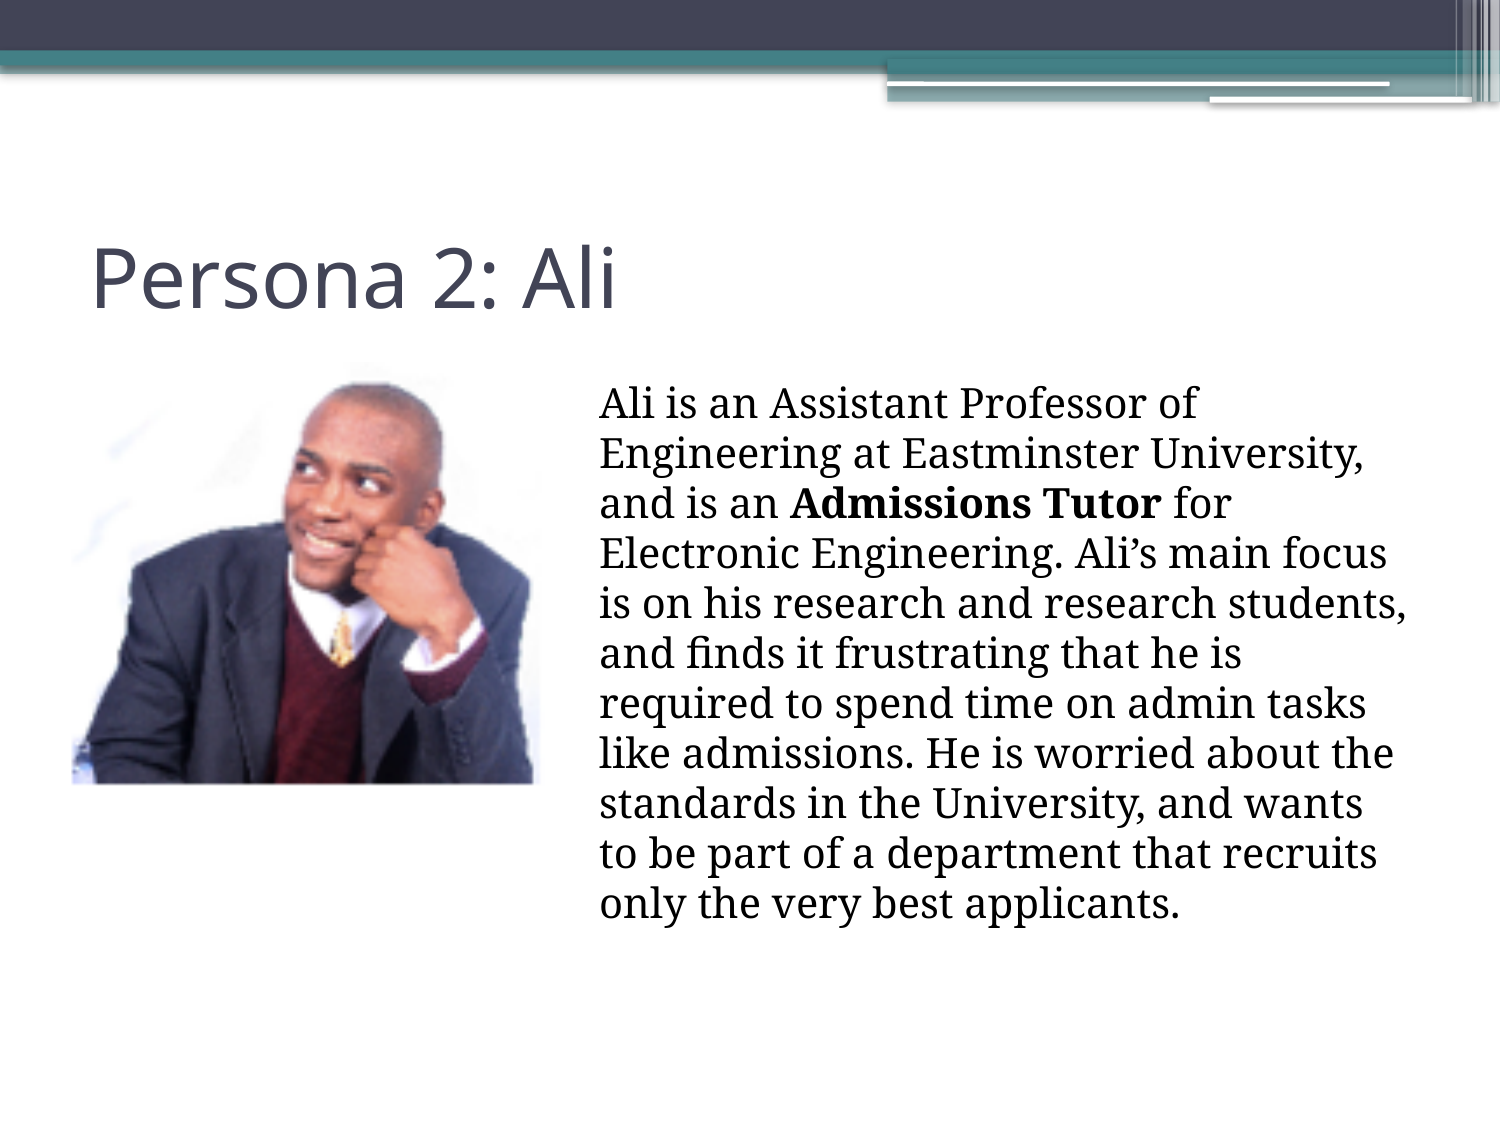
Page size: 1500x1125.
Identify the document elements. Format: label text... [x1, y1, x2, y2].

list Ali is an Assistant Professor of Engineering at Eastminster University, and is an Admissions Tutor for Electronic Engineering. Ali’s main focus is on his research and research students, and finds it frustrating that he is required to spend time on admin tasks like admissions. He is worried about the standards in the University, and wants to be part of a department that recruits only the very best applicants. [566, 368, 1425, 1079]
title Persona 2: Ali [75, 187, 1425, 363]
picture [46, 362, 599, 844]
